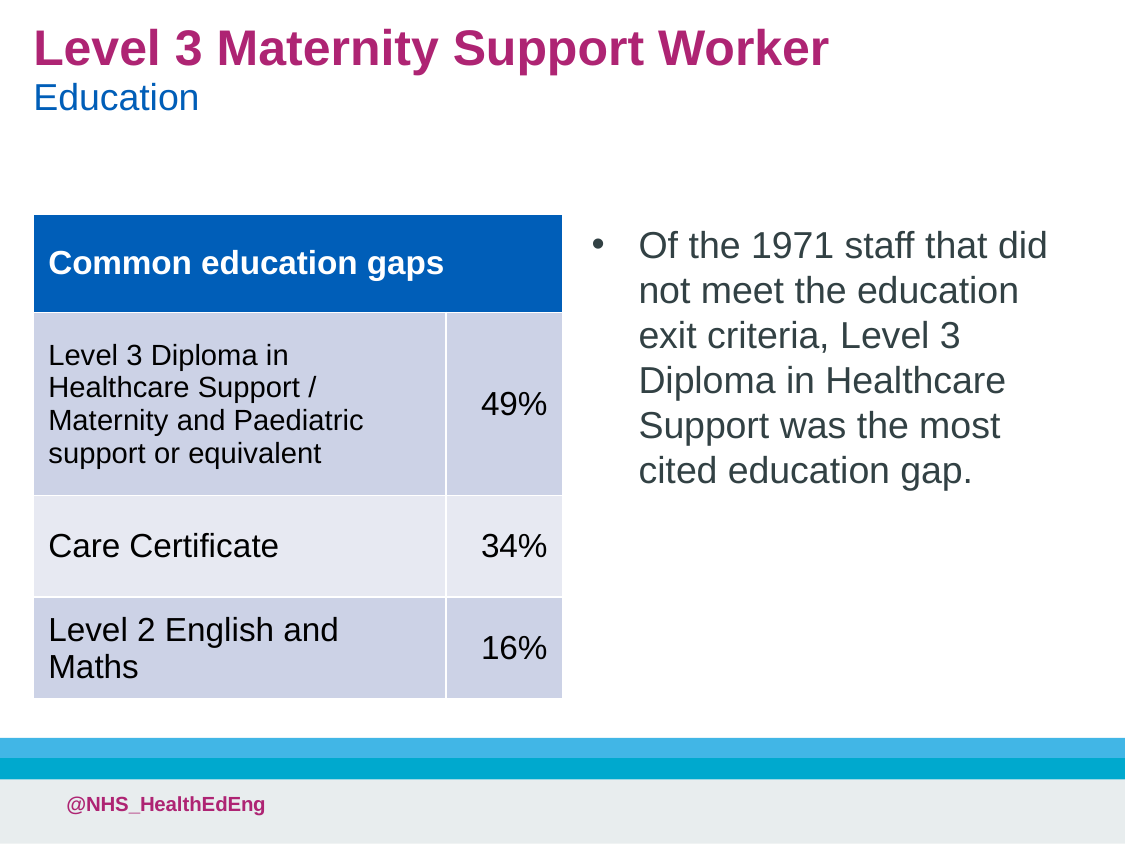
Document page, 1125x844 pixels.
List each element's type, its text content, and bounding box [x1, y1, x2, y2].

table_cell Level 3 Diploma in Healthcare Support / Maternity and Paediatric support or equivalent [34, 313, 445, 495]
table_cell 16% [447, 598, 562, 698]
text_box Of the 1971 staff that did not meet the education exit criteria, Level 3 Diploma in Healthcare Support was the most cited education gap. [576, 213, 1092, 529]
table_cell Level 2 English and Maths [34, 598, 445, 698]
table_cell Care Certificate [34, 496, 445, 596]
table_cell 34% [447, 496, 562, 596]
table_cell 49% [447, 313, 562, 495]
table_header Common education gaps [34, 215, 562, 312]
title Level 3 Maternity Support Worker Education [33, 20, 1040, 143]
